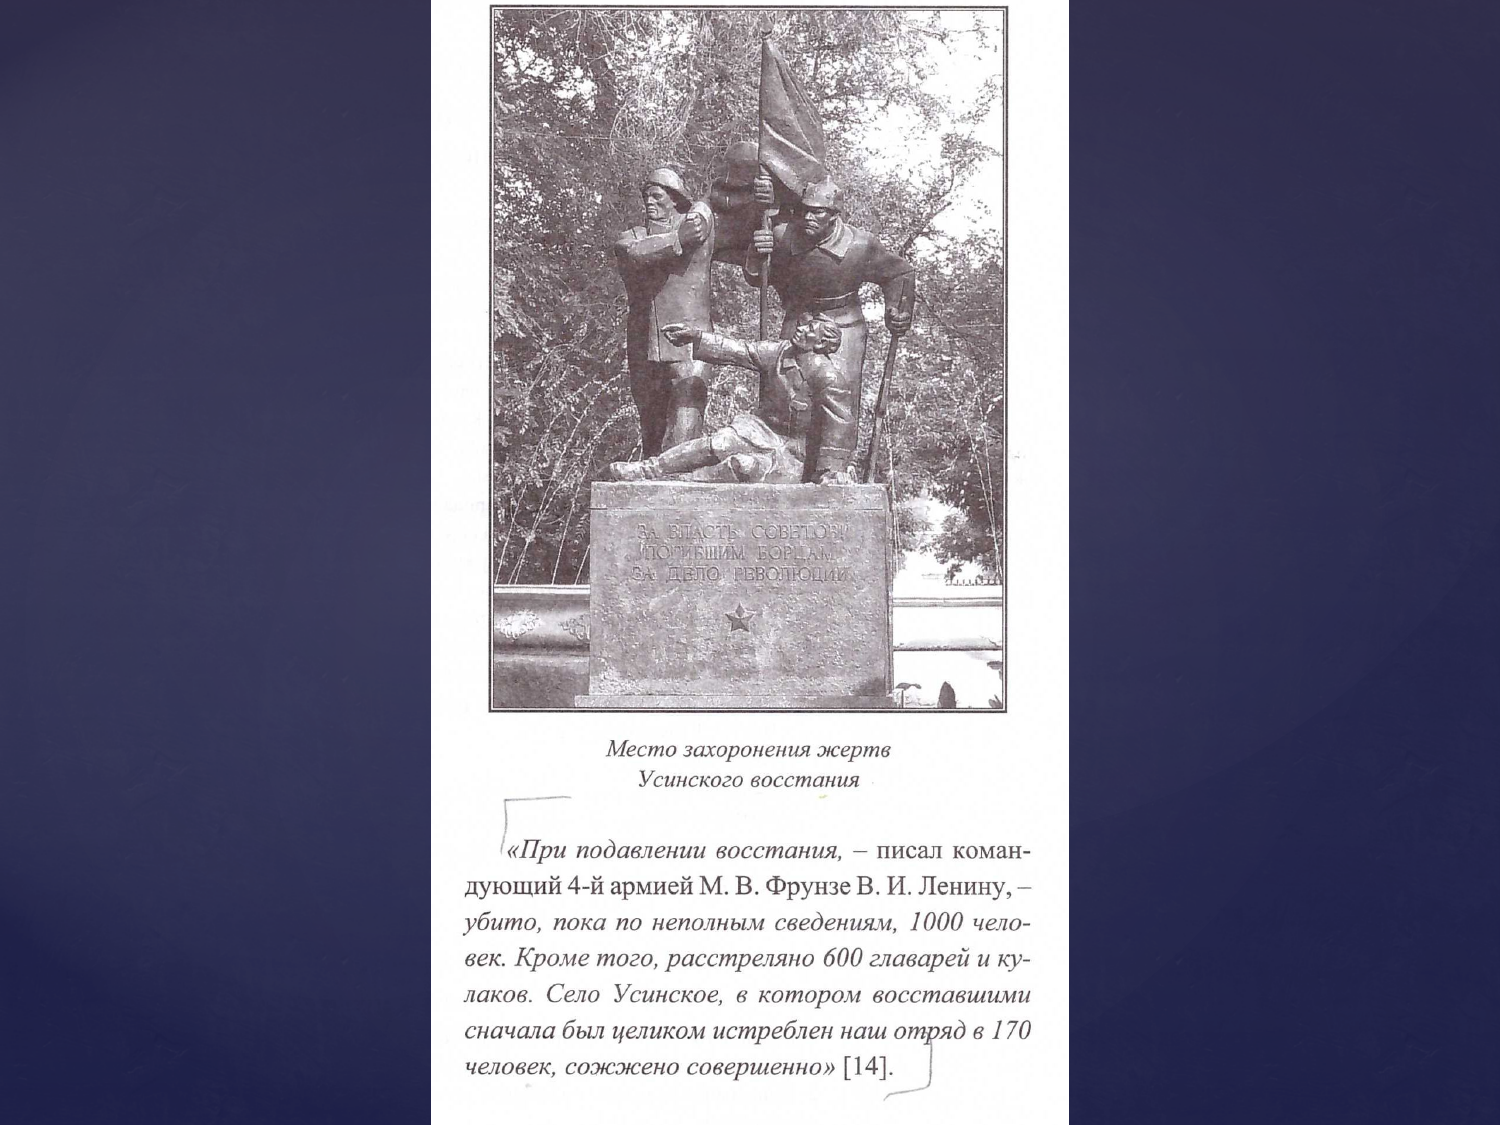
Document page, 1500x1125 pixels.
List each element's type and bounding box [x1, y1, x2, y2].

picture [430, 0, 1070, 1125]
